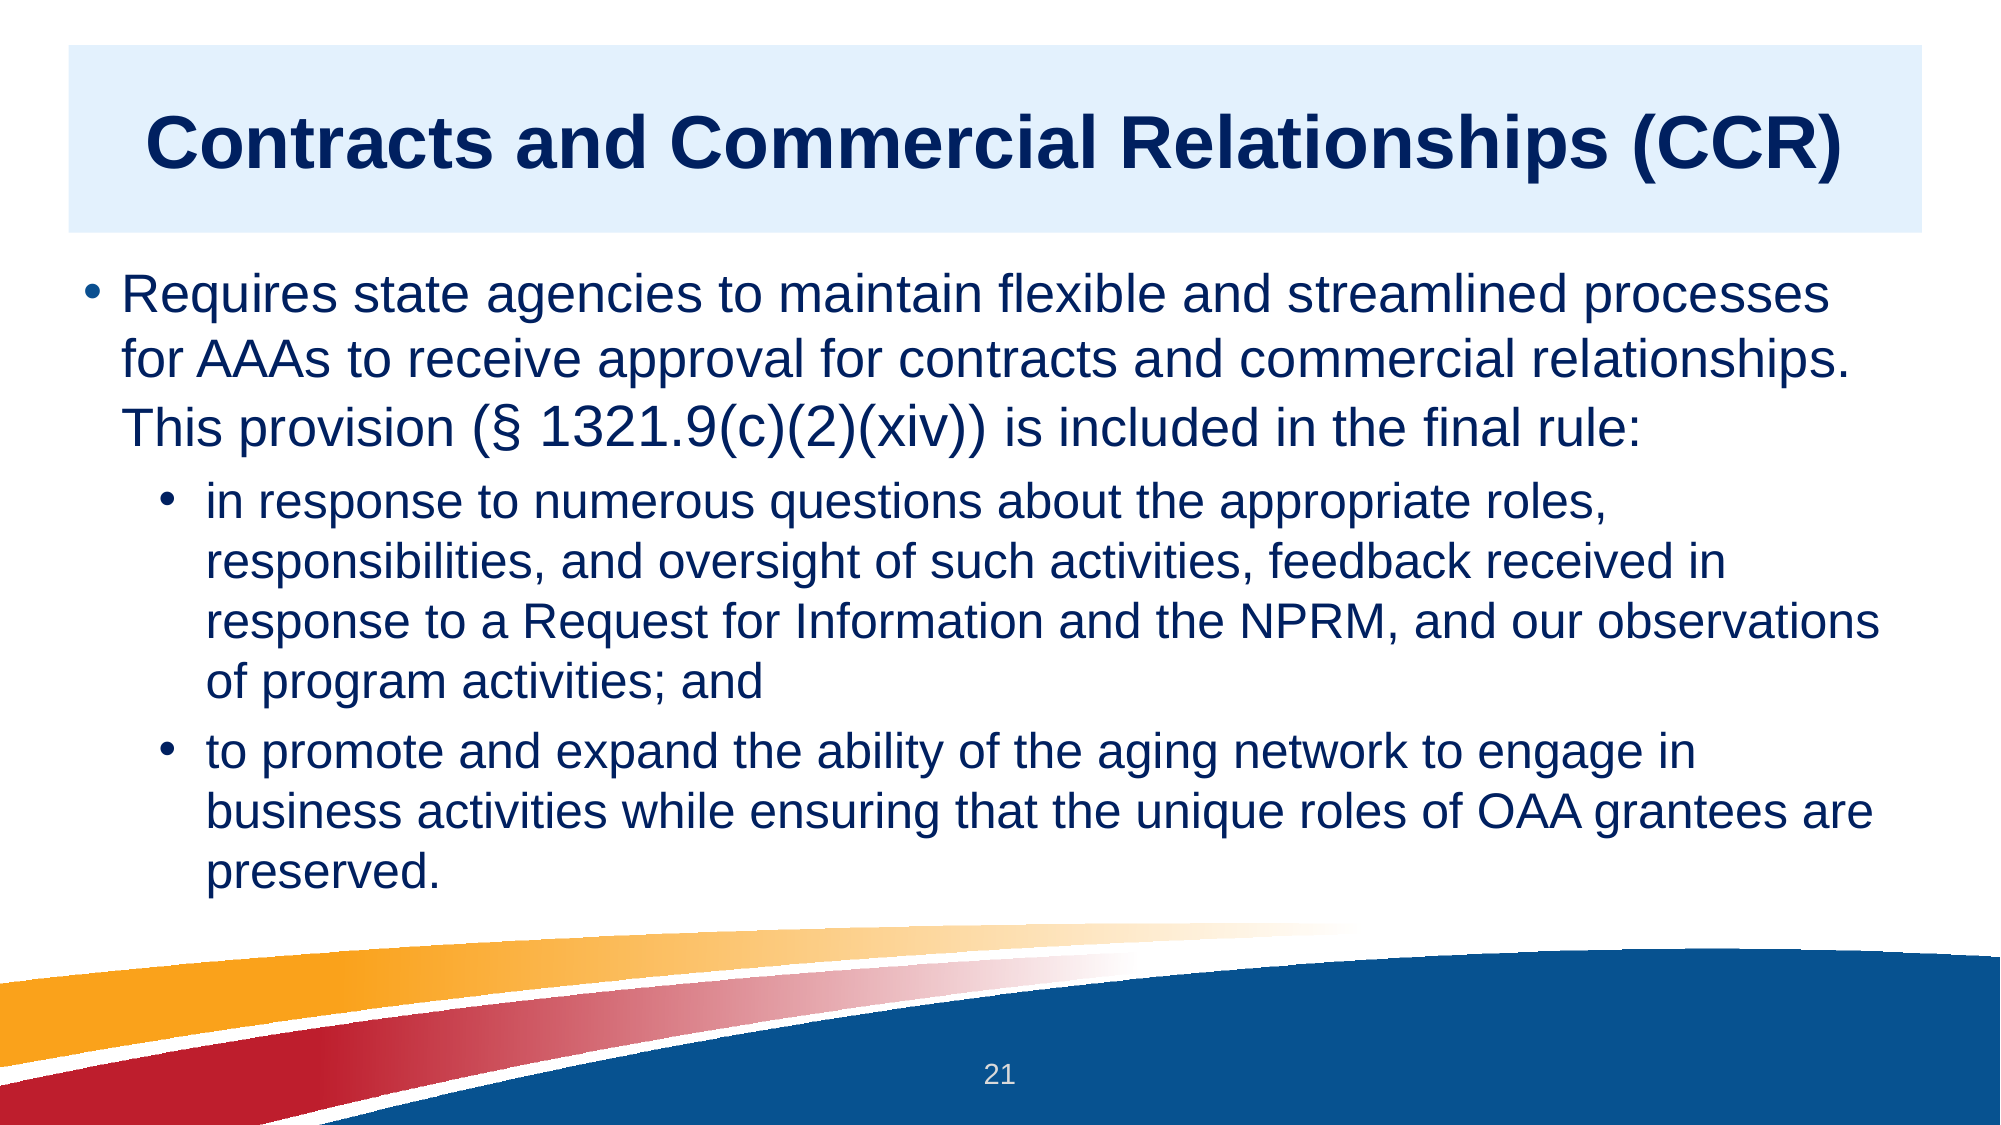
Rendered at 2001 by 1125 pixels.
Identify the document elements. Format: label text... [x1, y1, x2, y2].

title Contracts and Commercial Relationships (CCR) [68, 45, 1922, 233]
picture [0, 887, 2000, 1125]
slide_number 21 [766, 1042, 1234, 1103]
list Requires state agencies to maintain flexible and streamlined processes for AAAs to receive approval for contracts and commercial relationships. This provision (§ 1321.9(c)(2)(xiv)) is included in the final rule: in response to numerous questions about the appropriate roles, responsibilities, and oversight of such activities, feedback received in response to a Request for Information and the NPRM, and our observations of program activities; and to promote and expand the ability of the aging network to engage in business activities while ensuring that the unique roles of OAA grantees are preserved. [68, 250, 1922, 950]
